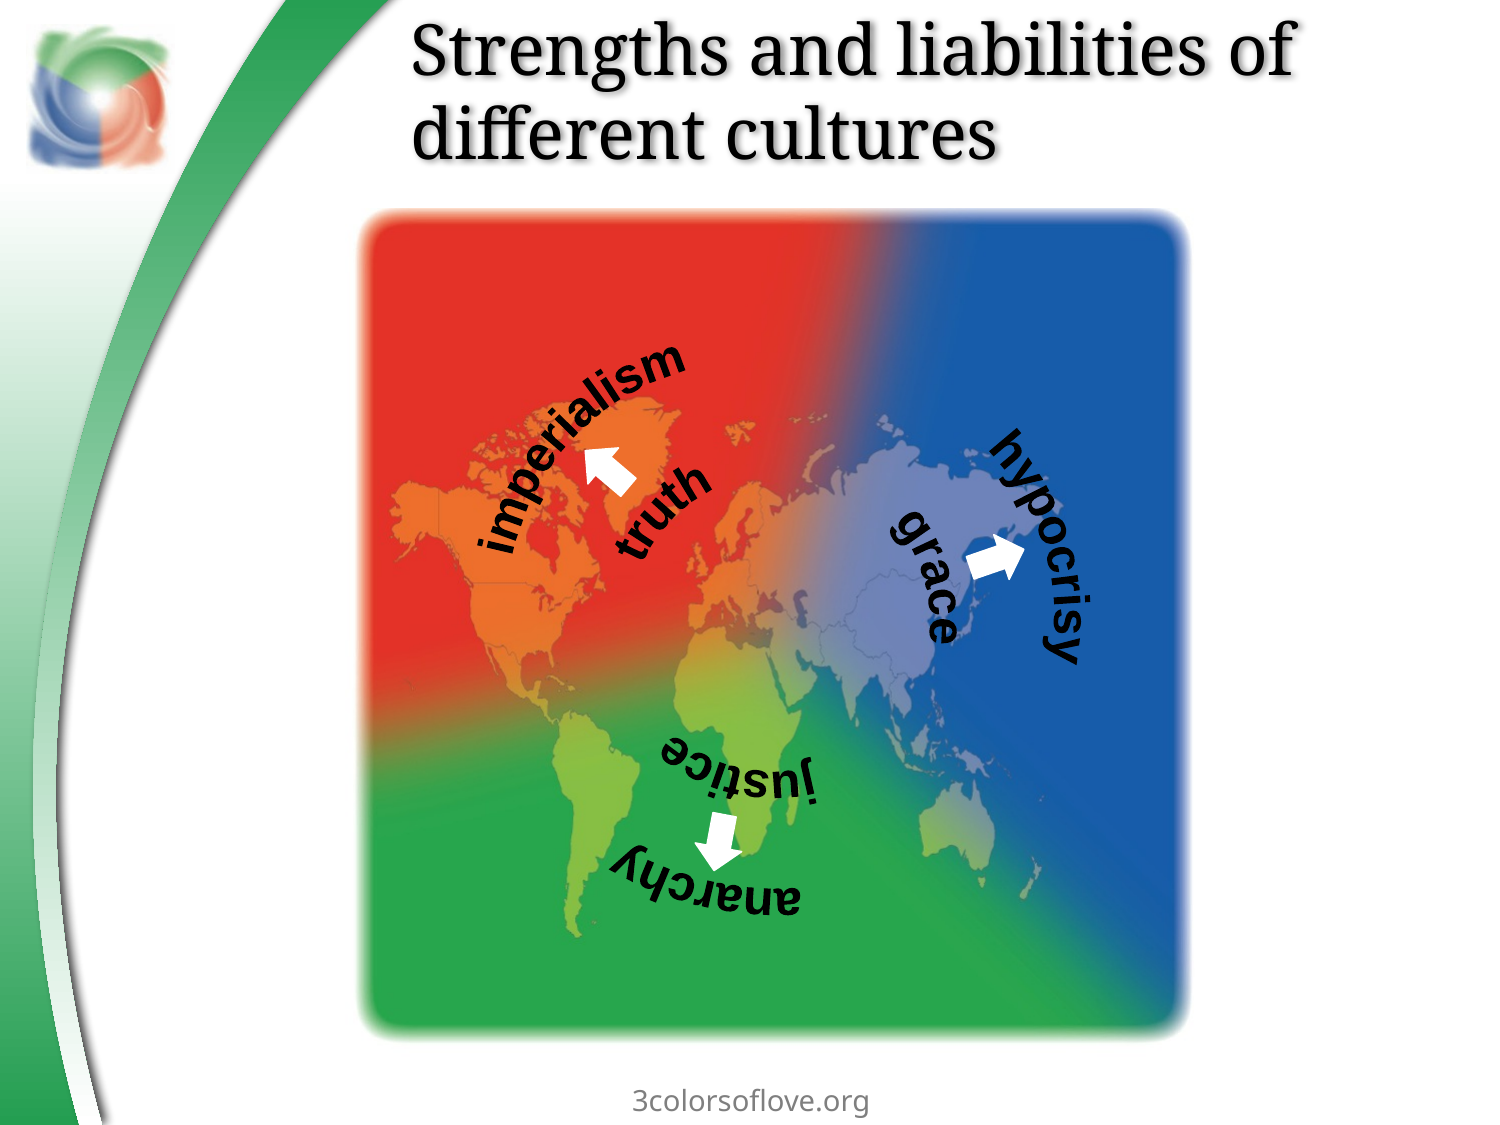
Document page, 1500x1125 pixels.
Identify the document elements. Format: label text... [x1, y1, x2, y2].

footer 3colorsoflove.org [513, 1074, 989, 1125]
picture [345, 207, 1200, 1062]
picture [26, 24, 175, 174]
title Strengths and liabilities of different cultures [395, 0, 1500, 179]
